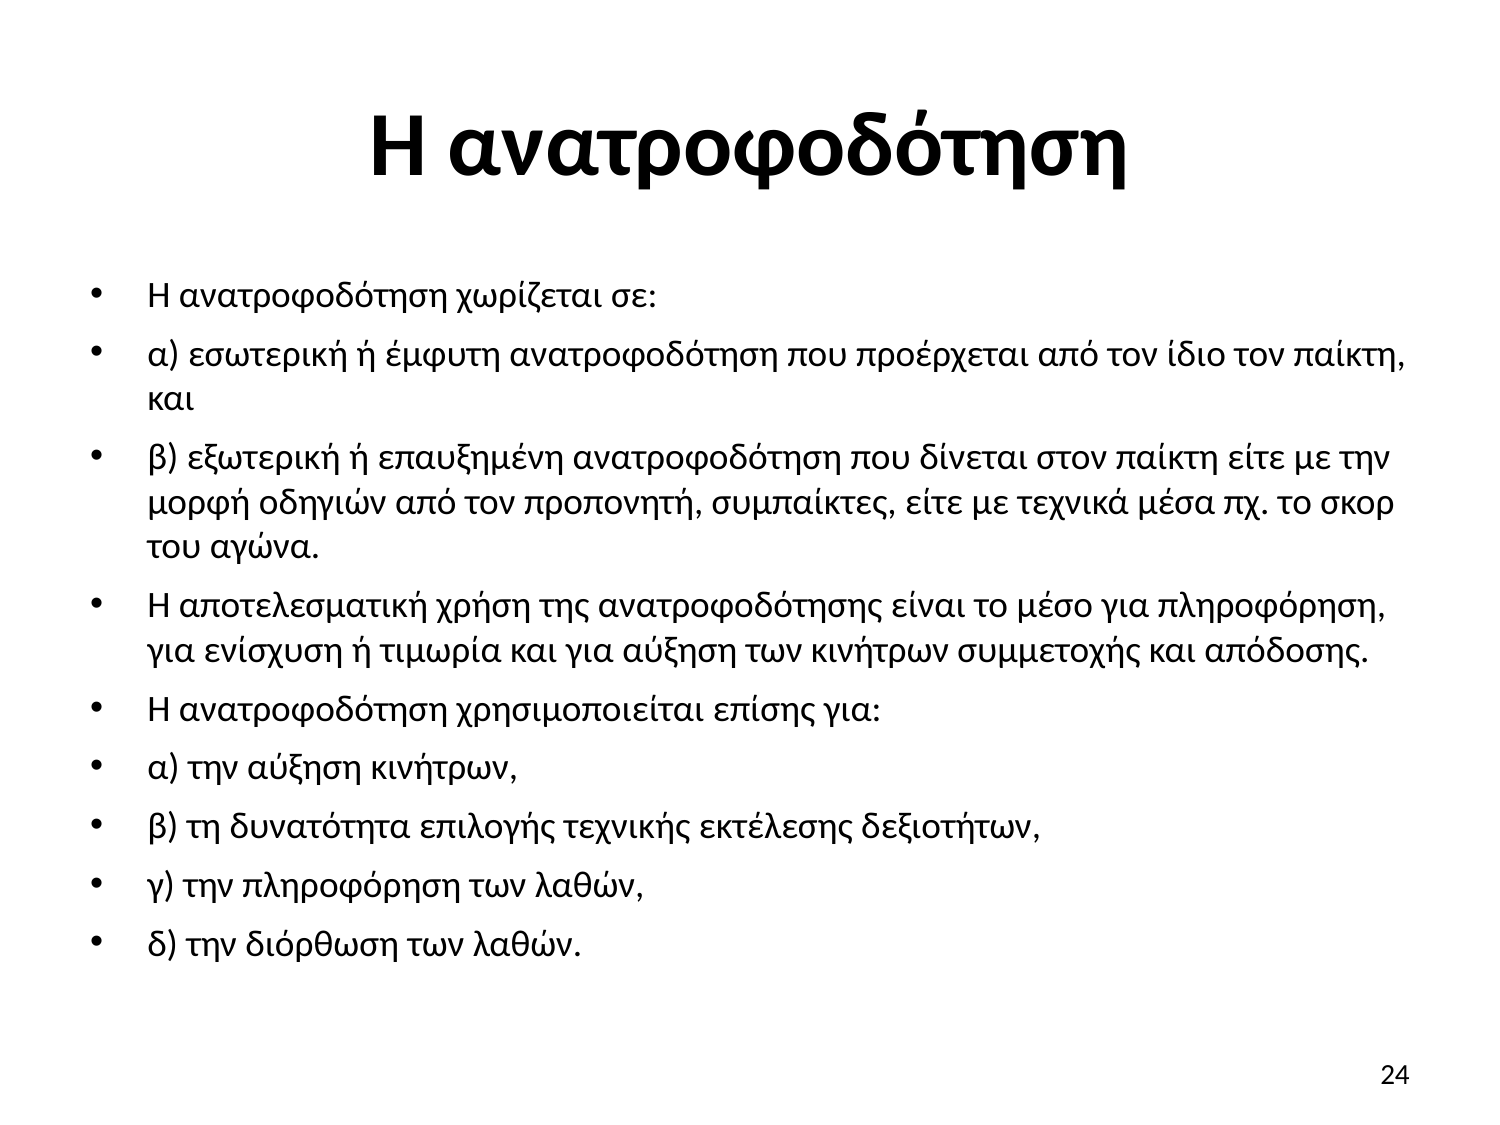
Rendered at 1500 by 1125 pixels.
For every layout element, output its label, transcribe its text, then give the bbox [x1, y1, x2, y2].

list Η ανατροφοδότηση χωρίζεται σε: α) εσωτερική ή έμφυτη ανατροφοδότηση που προέρχεται από τον ίδιο τον παίκτη, και β) εξωτερική ή επαυξημένη ανατροφοδότηση που δίνεται στον παίκτη είτε με την μορφή οδηγιών από τον προπονητή, συμπαίκτες, είτε με τεχνικά μέσα πχ. το σκορ του αγώνα. Η αποτελεσματική χρήση της ανατροφοδότησης είναι το μέσο για πληροφόρηση, για ενίσχυση ή τιμωρία και για αύξηση των κινήτρων συμμετοχής και απόδοσης. Η ανατροφοδότηση χρησιμοποιείται επίσης για: α) την αύξηση κινήτρων, β) τη δυνατότητα επιλογής τεχνικής εκτέλεσης δεξιοτήτων, γ) την πληροφόρηση των λαθών, δ) την διόρθωση των λαθών. [75, 262, 1425, 1005]
slide_number 24 [1074, 1042, 1425, 1103]
title Η ανατροφοδότηση [75, 45, 1425, 233]
